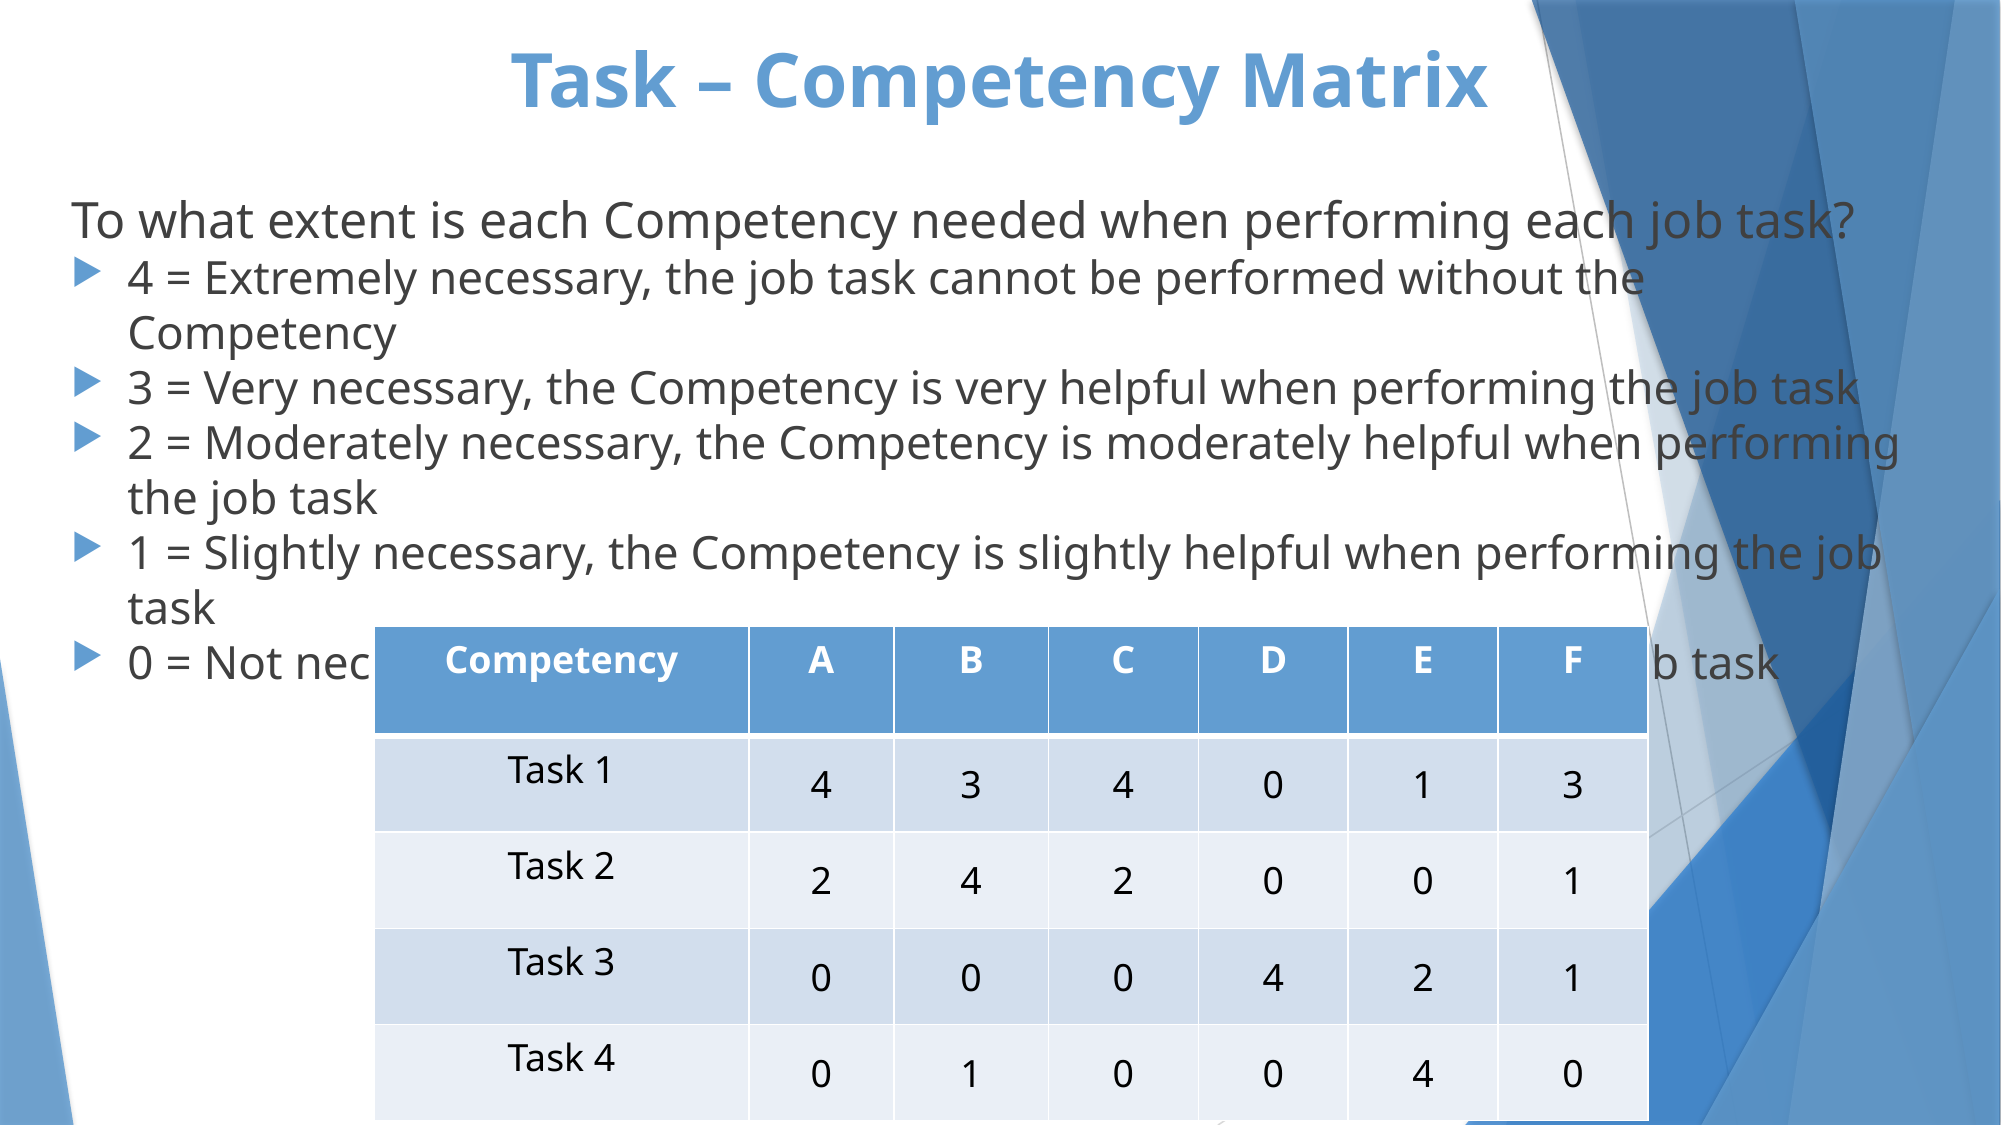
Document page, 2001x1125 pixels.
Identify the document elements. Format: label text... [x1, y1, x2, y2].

table_header E [1349, 627, 1497, 733]
table_cell 1 [1499, 833, 1647, 928]
table_header Competency [375, 627, 748, 733]
table_cell 0 [750, 1025, 893, 1120]
table_cell 4 [750, 739, 893, 831]
table_cell 0 [895, 929, 1048, 1024]
table_cell Task 1 [375, 739, 748, 831]
table_cell 1 [1499, 929, 1647, 1024]
table_cell 4 [1349, 1025, 1497, 1120]
list To what extent is each Competency needed when performing each job task? 4 = Extremely necessary, the job task cannot be performed without the Competency 3 = Very necessary, the Competency is very helpful when performing the job task 2 = Moderately necessary, the Competency is moderately helpful when performing the job task 1 = Slightly necessary, the Competency is slightly helpful when performing the job task 0 = Not necessary, the Competency is not used when performing the job task [56, 181, 1938, 556]
title Task – Competency Matrix [324, 24, 1675, 181]
table_cell 4 [1049, 739, 1198, 831]
table_cell 4 [895, 833, 1048, 928]
table_cell 0 [1499, 1025, 1647, 1120]
table_header A [750, 627, 893, 733]
table_cell 1 [1349, 739, 1497, 831]
table_cell 0 [1049, 929, 1198, 1024]
table_header C [1049, 627, 1198, 733]
table_cell 0 [1049, 1025, 1198, 1120]
table_cell Task 3 [375, 929, 748, 1024]
table_cell 2 [1349, 929, 1497, 1024]
table_cell 0 [1199, 1025, 1347, 1120]
table_header F [1499, 627, 1647, 733]
table_cell 0 [1349, 833, 1497, 928]
table_header D [1199, 627, 1347, 733]
table_cell 1 [895, 1025, 1048, 1120]
table_cell Task 4 [375, 1025, 748, 1120]
table_cell 3 [1499, 739, 1647, 831]
table_cell 0 [1199, 833, 1347, 928]
table_cell 0 [1199, 739, 1347, 831]
table_cell 2 [1049, 833, 1198, 928]
table_header B [895, 627, 1048, 733]
table_cell Task 2 [375, 833, 748, 928]
table_cell 3 [895, 739, 1048, 831]
table_cell 0 [750, 929, 893, 1024]
table_cell 4 [1199, 929, 1347, 1024]
table_cell 2 [750, 833, 893, 928]
